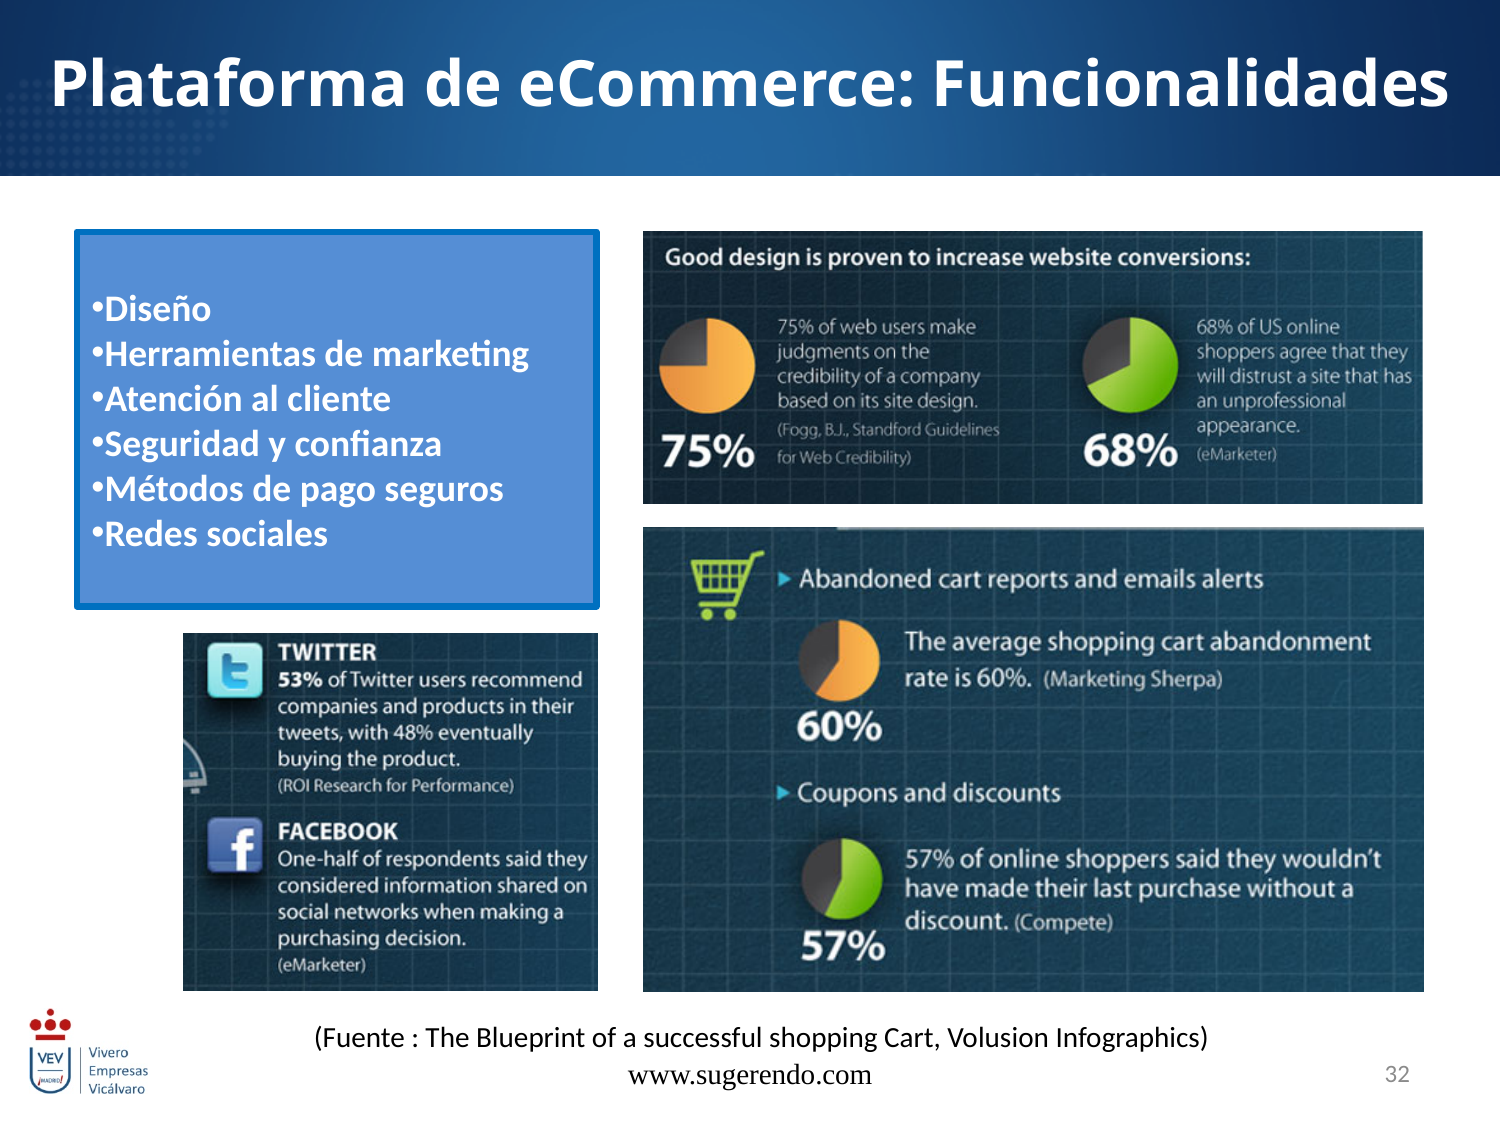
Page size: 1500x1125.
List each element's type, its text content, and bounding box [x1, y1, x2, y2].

text_box (Fuente : The Blueprint of a successful shopping Cart, Volusion Infographics) [151, 1011, 1424, 1061]
picture [29, 1008, 148, 1095]
text_box Diseño Herramientas de marketing Atención al cliente Seguridad y confianza Métodos de pago seguros Redes sociales [76, 231, 597, 607]
footer www.sugerendo.com [512, 1061, 988, 1103]
picture [643, 231, 1424, 504]
picture [0, 0, 1500, 176]
slide_number 32 [1074, 1042, 1425, 1103]
picture [182, 633, 599, 992]
picture [643, 526, 1424, 992]
